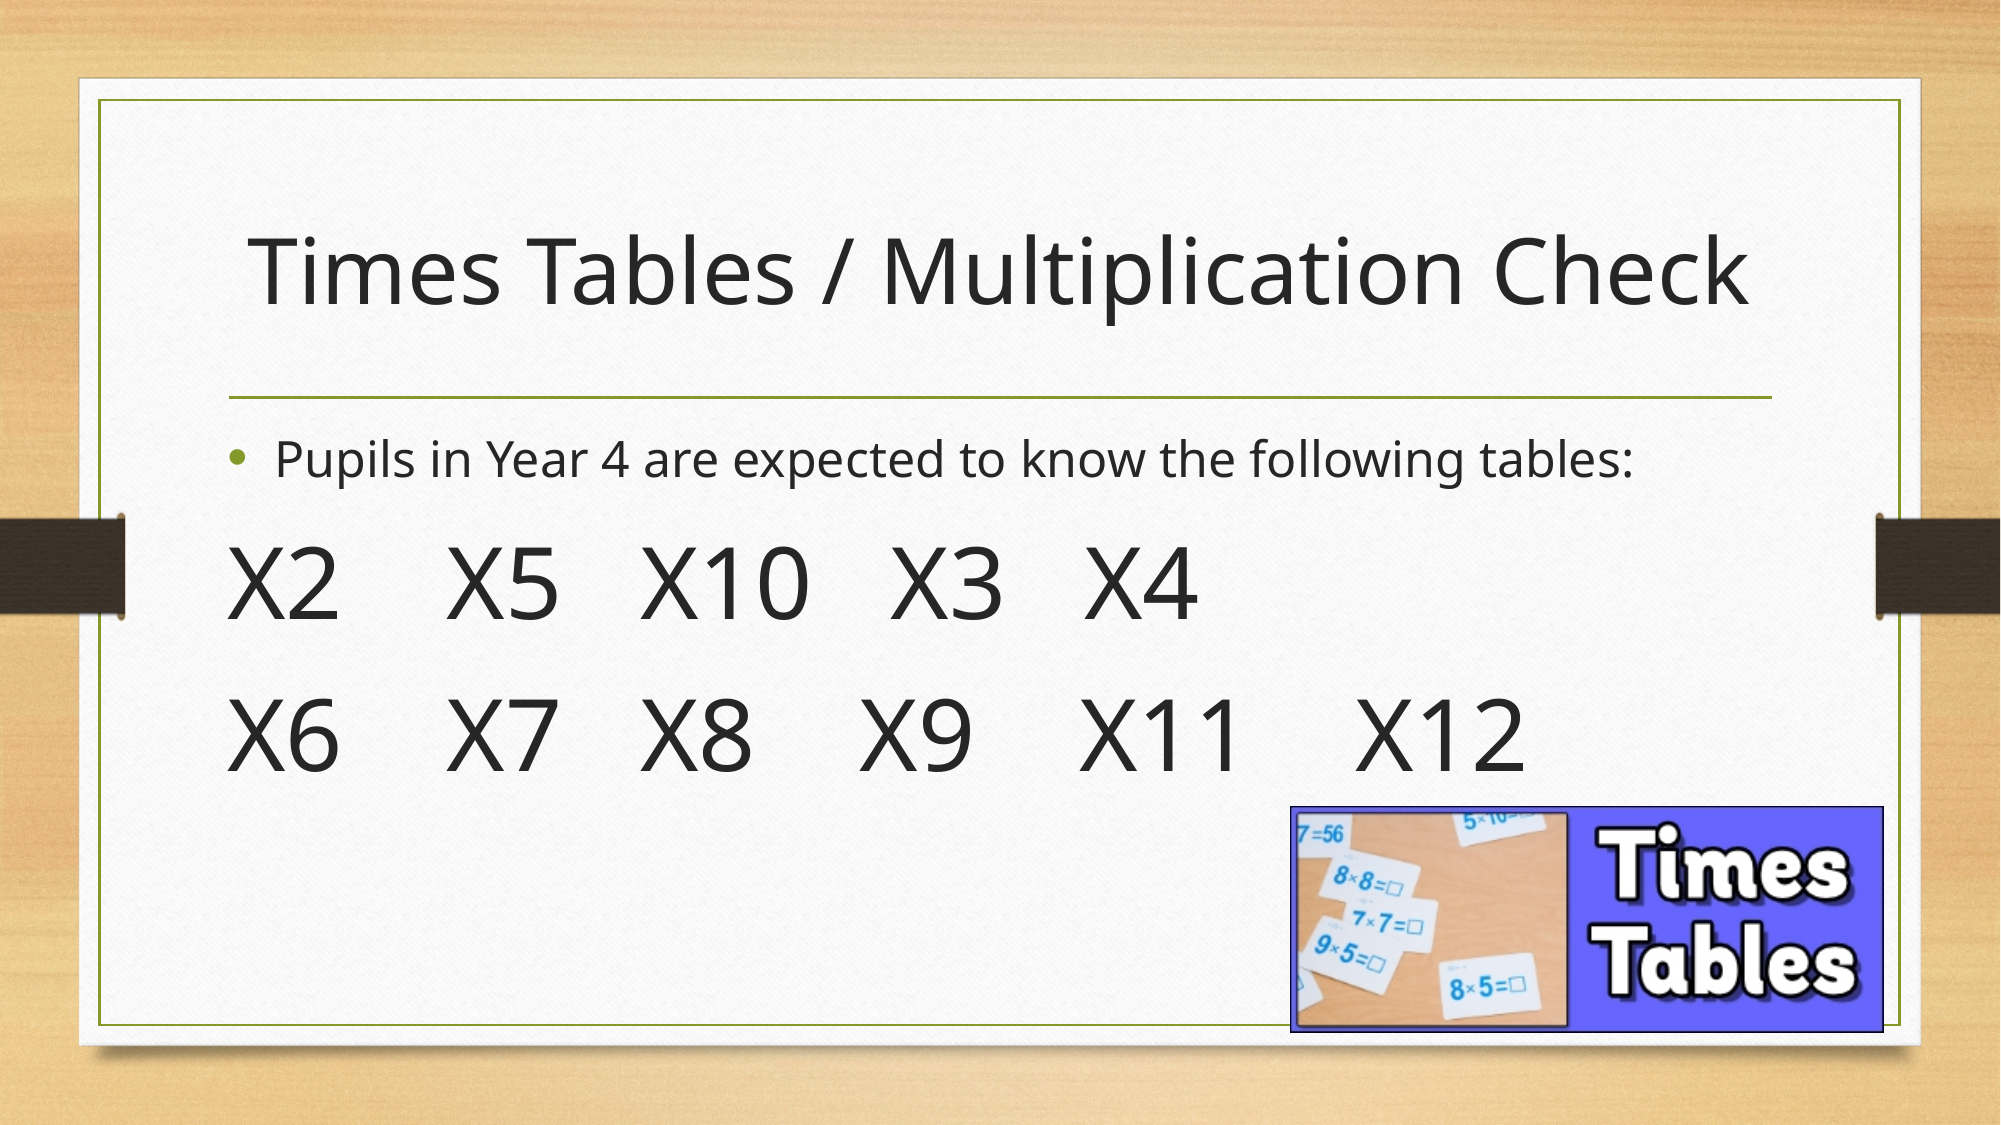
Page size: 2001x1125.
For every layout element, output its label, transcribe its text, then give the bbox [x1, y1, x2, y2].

title Times Tables / Multiplication Check [212, 161, 1788, 375]
picture [0, 0, 2001, 1125]
list Pupils in Year 4 are expected to know the following tables: X2 X5 X10 X3 X4 X6 X7 X8 X9 X11 X12 [212, 419, 1788, 964]
